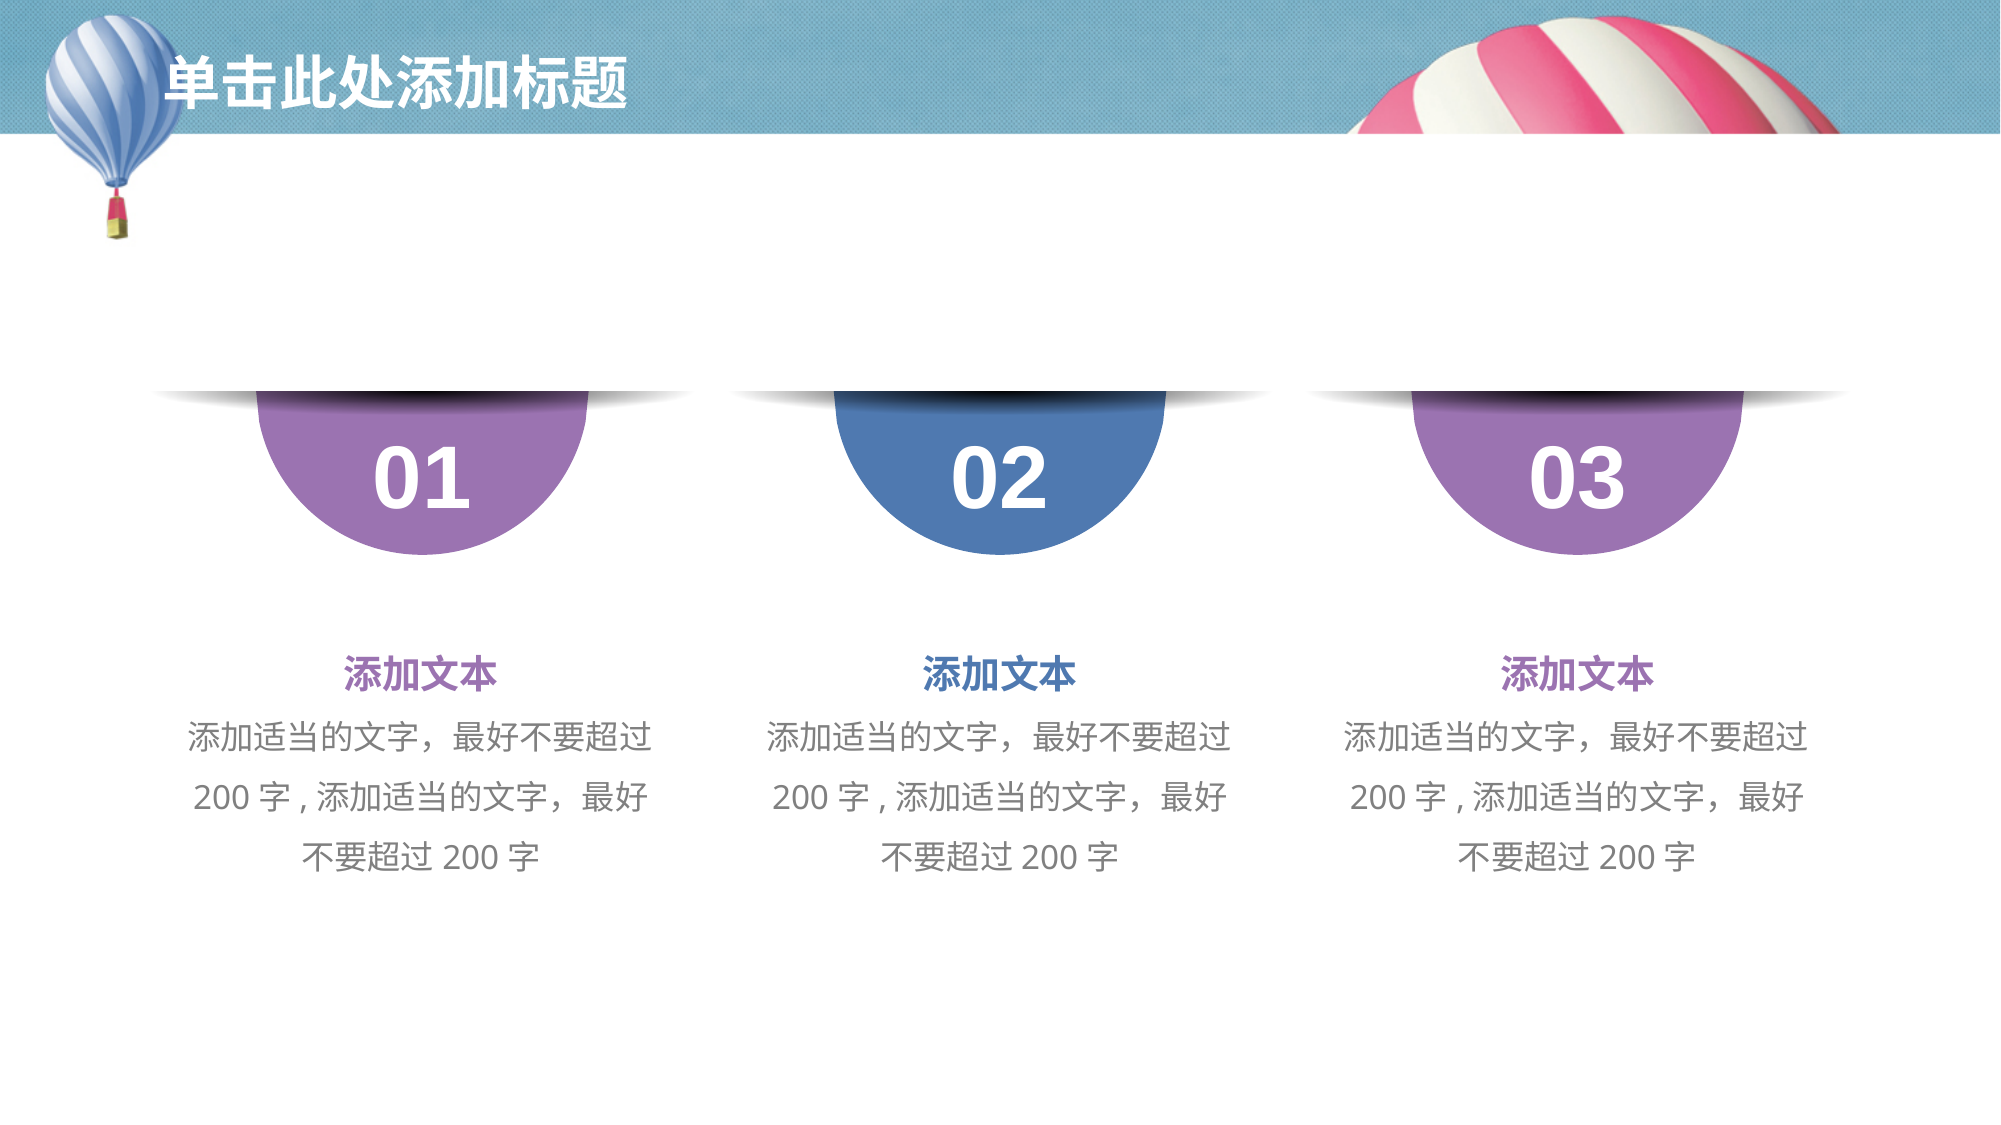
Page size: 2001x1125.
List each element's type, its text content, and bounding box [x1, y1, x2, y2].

text_box 添加文本 添加适当的文字，最好不要超过200字,添加适当的文字，最好不要超过200字 [751, 609, 1249, 894]
text_box 02 [835, 415, 1165, 556]
picture [0, 0, 2001, 1125]
text_box 添加文本 添加适当的文字，最好不要超过200字,添加适当的文字，最好不要超过200字 [172, 609, 670, 894]
text_box 01 [257, 415, 588, 556]
text_box 03 [1412, 415, 1743, 556]
title 单击此处添加标题 [147, 39, 1873, 132]
text_box 添加文本 添加适当的文字，最好不要超过200字,添加适当的文字，最好不要超过200字 [1329, 609, 1826, 894]
